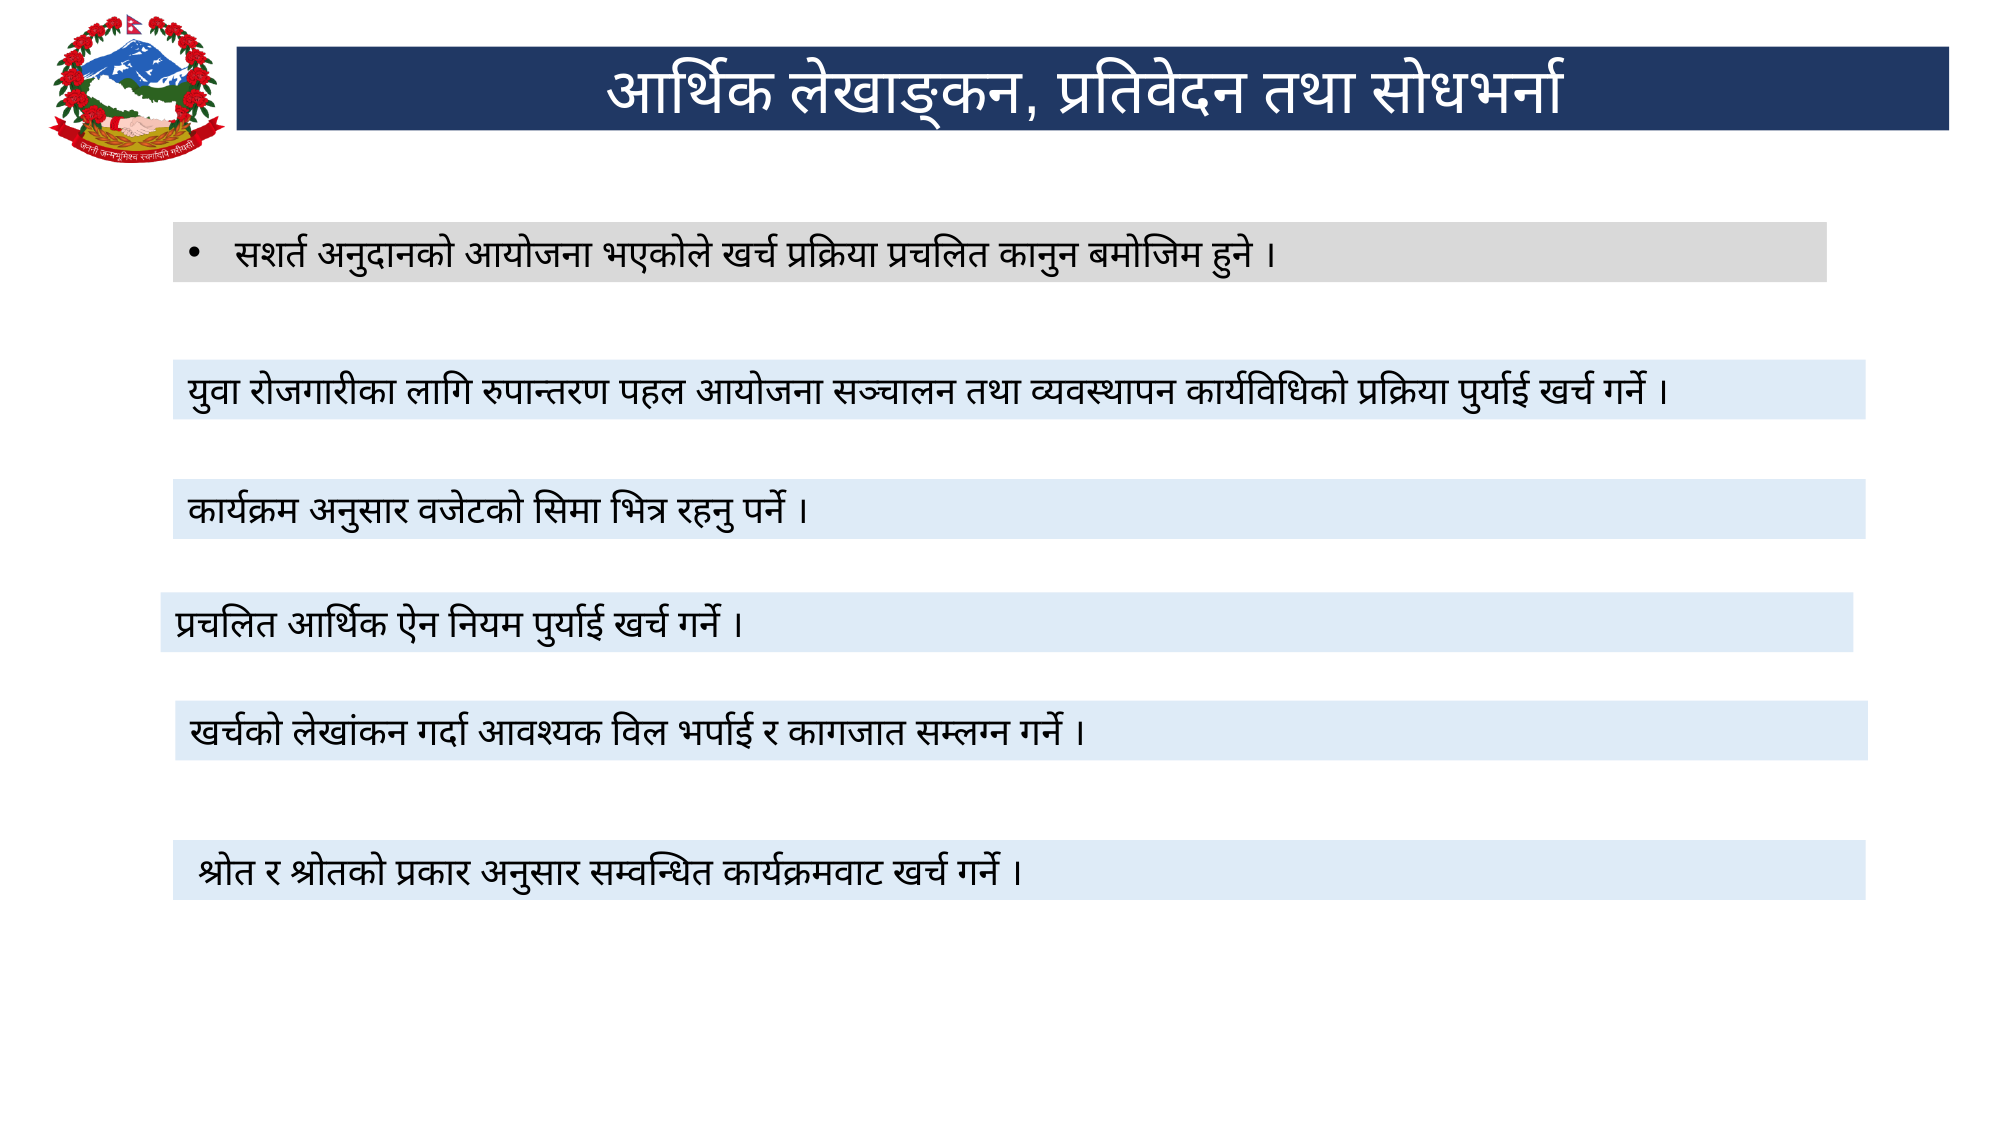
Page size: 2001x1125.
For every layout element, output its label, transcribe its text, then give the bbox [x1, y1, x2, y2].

text_box कार्यक्रम अनुसार वजेटको सिमा भित्र रहनु पर्ने । [173, 479, 1866, 539]
text_box युवा रोजगारीका लागि रुपान्तरण पहल आयोजना सञ्चालन तथा व्यवस्थापन कार्यविधिको प्रक्रिया पुर्याई खर्च गर्ने । [173, 359, 1866, 420]
text_box खर्चको लेखांकन गर्दा आवश्यक विल भर्पाई र कागजात सम्लग्न गर्ने । [175, 700, 1868, 761]
text_box आर्थिक लेखाङ्कन, प्रतिवेदन तथा सोधभर्ना [236, 46, 1950, 131]
picture [47, 14, 225, 163]
text_box प्रचलित आर्थिक ऐन नियम पुर्याई खर्च गर्ने । [160, 592, 1854, 653]
text_box सशर्त अनुदानको आयोजना भएकोले खर्च प्रक्रिया प्रचलित कानुन बमोजिम हुने । [173, 222, 1827, 282]
text_box श्रोत र श्रोतको प्रकार अनुसार सम्वन्धित कार्यक्रमवाट खर्च गर्ने । [173, 840, 1866, 900]
